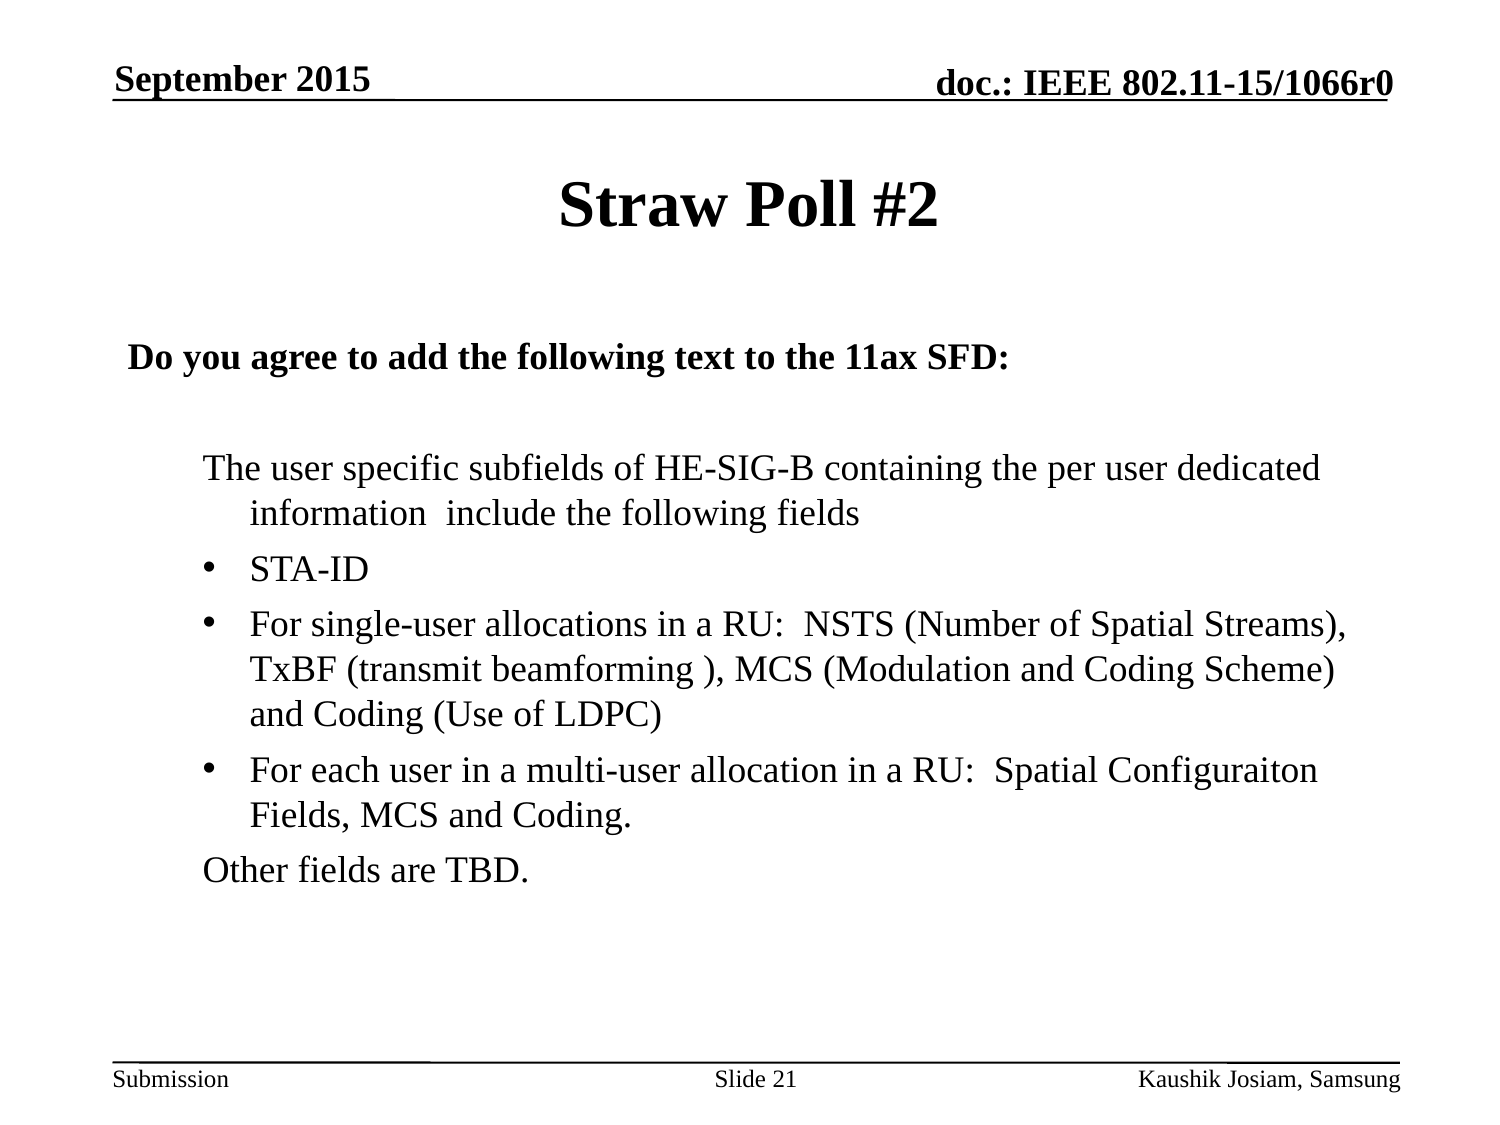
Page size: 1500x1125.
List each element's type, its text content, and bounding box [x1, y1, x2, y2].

list Do you agree to add the following text to the 11ax SFD: The user specific subfields of HE-SIG-B containing the per user dedicated information include the following fields STA-ID For single-user allocations in a RU: NSTS (Number of Spatial Streams), TxBF (transmit beamforming ), MCS (Modulation and Coding Scheme) and Coding (Use of LDPC) For each user in a multi-user allocation in a RU: Spatial Configuraiton Fields, MCS and Coding. Other fields are TBD. [112, 324, 1388, 1000]
slide_number Slide 21 [712, 1061, 800, 1123]
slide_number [114, 54, 423, 100]
title Straw Poll #2 [112, 112, 1388, 288]
footer Kaushik Josiam, Samsung [878, 1061, 1402, 1093]
